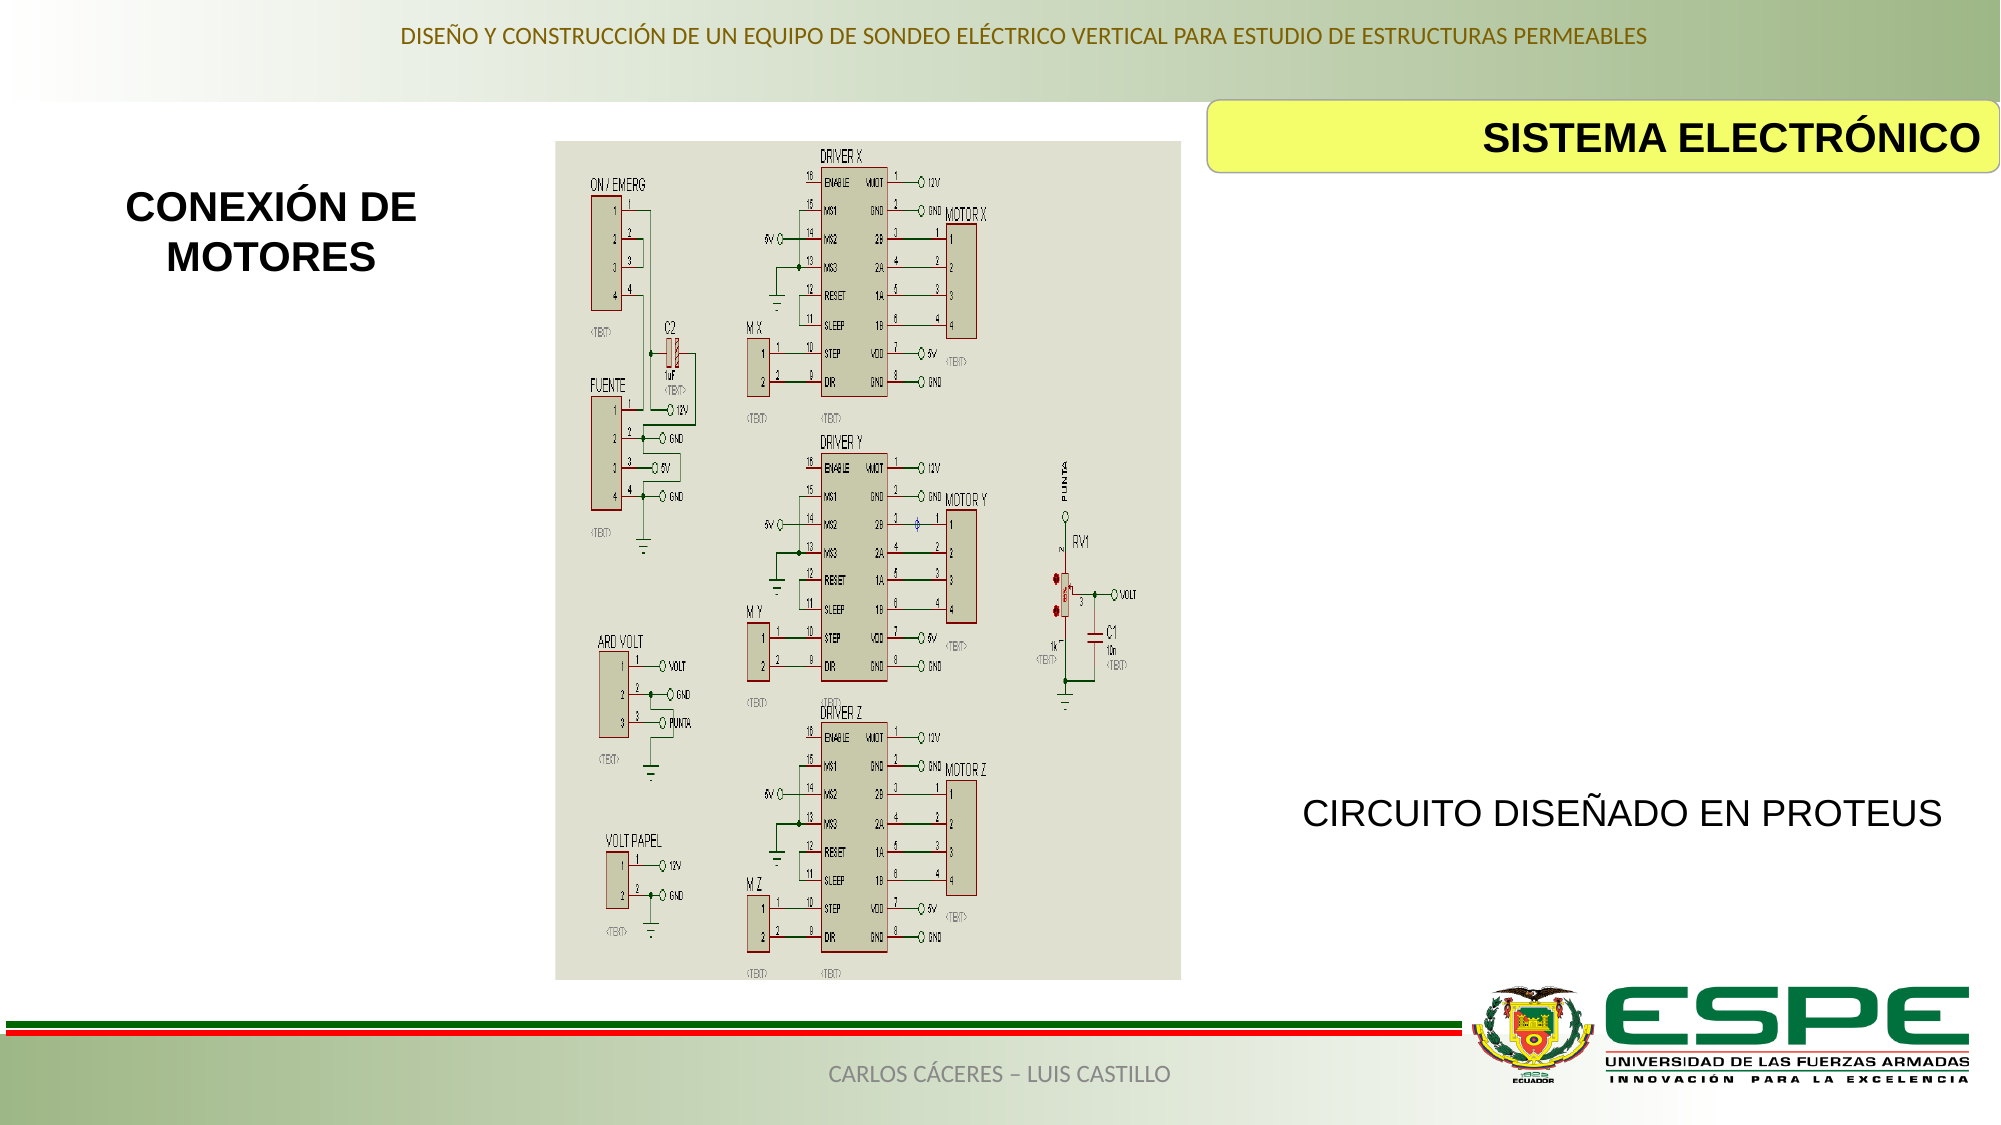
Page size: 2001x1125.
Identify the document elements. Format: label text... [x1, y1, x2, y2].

text_box SISTEMA ELECTRÓNICO [1207, 99, 2000, 173]
text_box CONEXIÓN DE MOTORES [13, 172, 530, 288]
picture [1472, 986, 1969, 1083]
text_box CIRCUITO DISEÑADO EN PROTEUS [1287, 774, 1988, 842]
footer CARLOS CÁCERES – LUIS CASTILLO [662, 1042, 1338, 1103]
picture [555, 141, 1182, 980]
text_box DISEÑO Y CONSTRUCCIÓN DE UN EQUIPO DE SONDEO ELÉCTRICO VERTICAL PARA ESTUDIO DE ESTRUCTURAS PERMEABLES [362, 12, 1688, 58]
